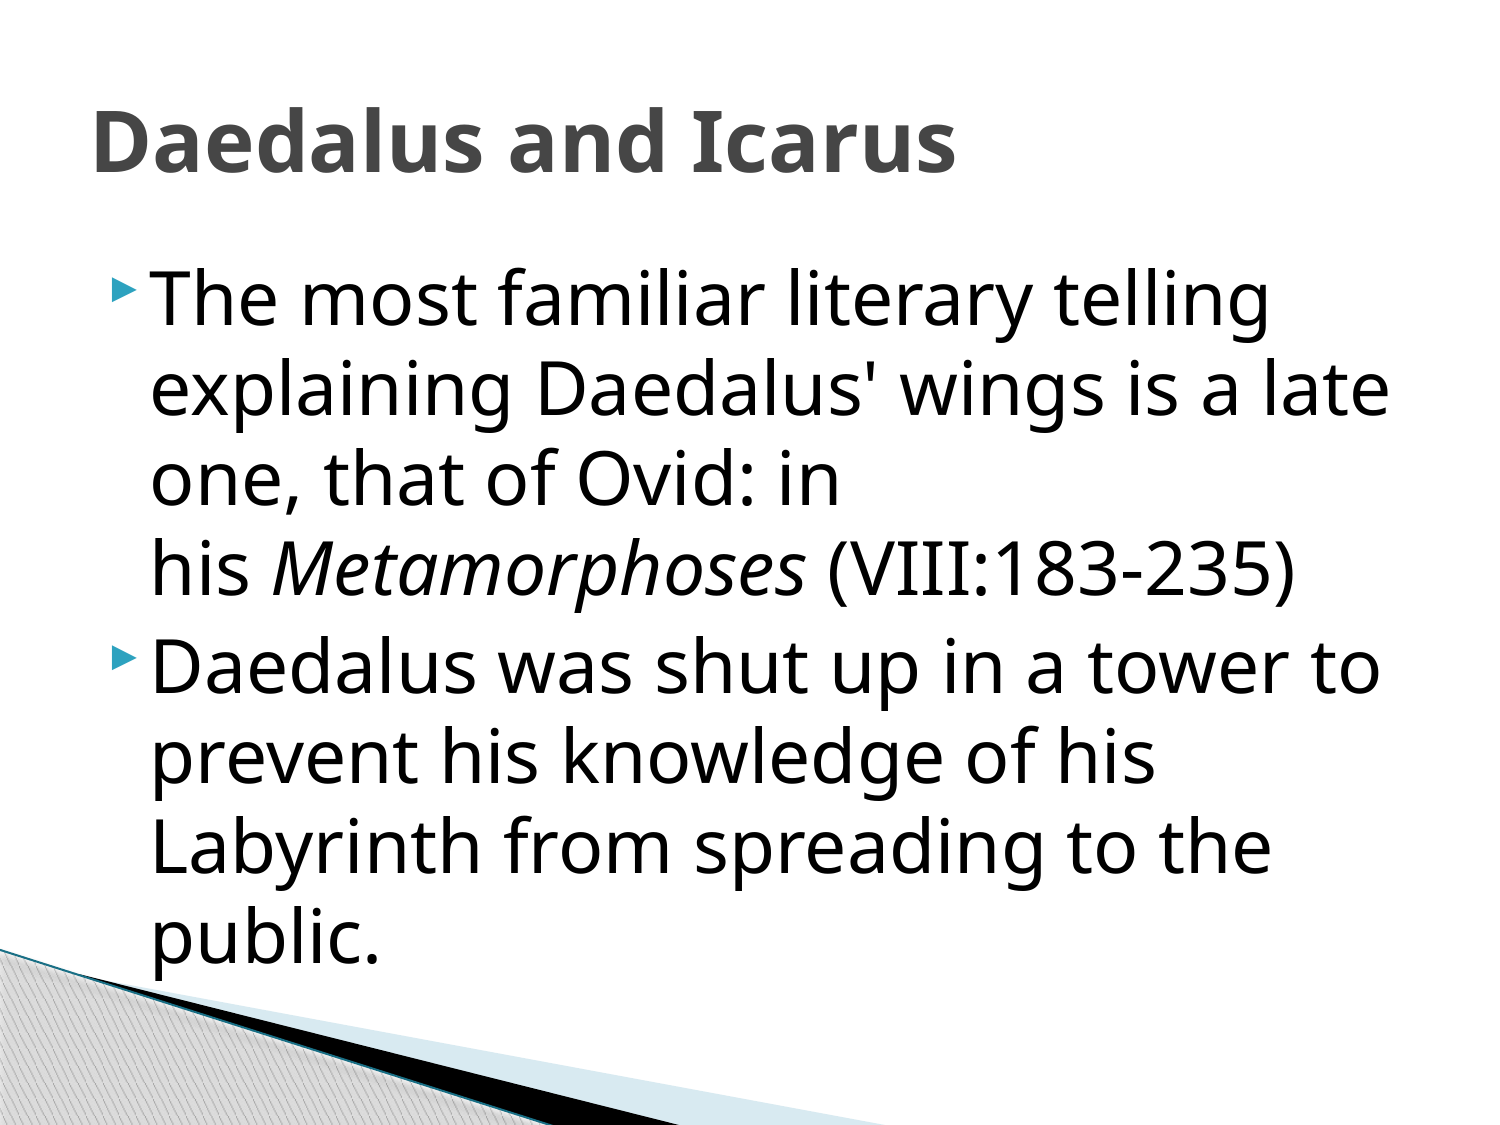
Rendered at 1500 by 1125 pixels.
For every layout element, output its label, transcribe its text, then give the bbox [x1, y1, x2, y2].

title Daedalus and Icarus [75, 45, 1425, 233]
list The most familiar literary telling explaining Daedalus' wings is a late one, that of Ovid: in his Metamorphoses (VIII:183-235) Daedalus was shut up in a tower to prevent his knowledge of his Labyrinth from spreading to the public. [75, 243, 1425, 986]
